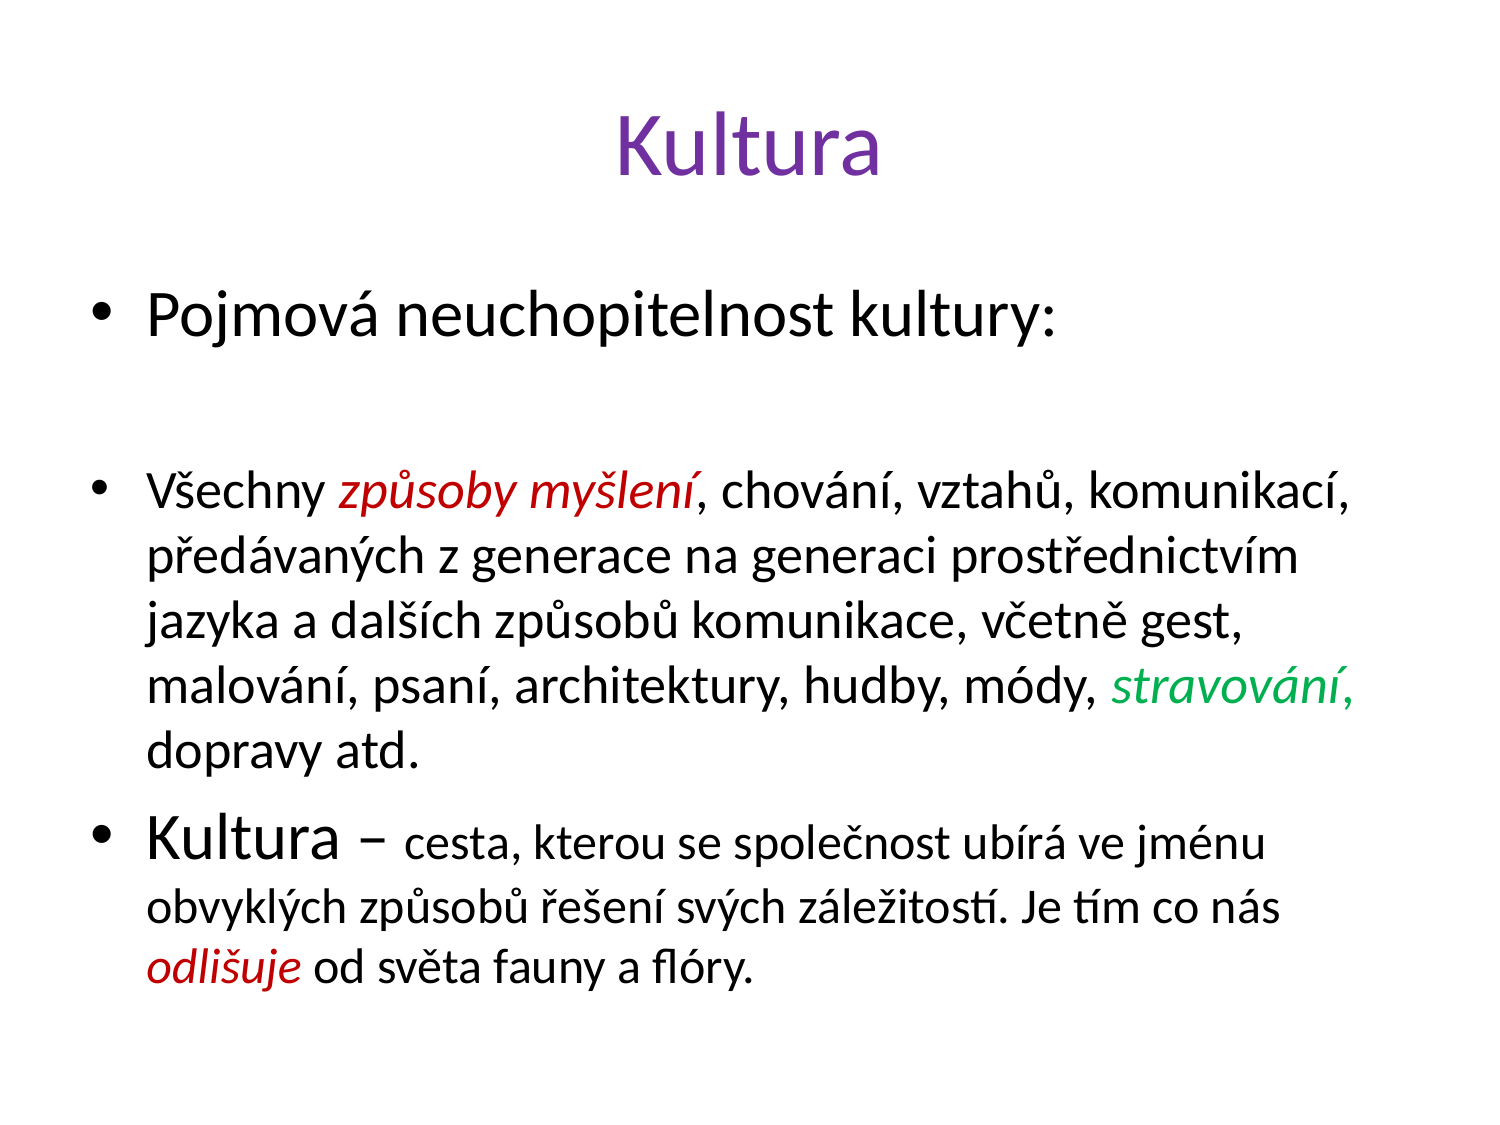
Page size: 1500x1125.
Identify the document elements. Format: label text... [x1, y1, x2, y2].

title Kultura [75, 45, 1425, 233]
list Pojmová neuchopitelnost kultury: Všechny způsoby myšlení, chování, vztahů, komunikací, předávaných z generace na generaci prostřednictvím jazyka a dalších způsobů komunikace, včetně gest, malování, psaní, architektury, hudby, módy, stravování, dopravy atd. Kultura – cesta, kterou se společnost ubírá ve jménu obvyklých způsobů řešení svých záležitostí. Je tím co nás odlišuje od světa fauny a flóry. [75, 262, 1425, 1005]
